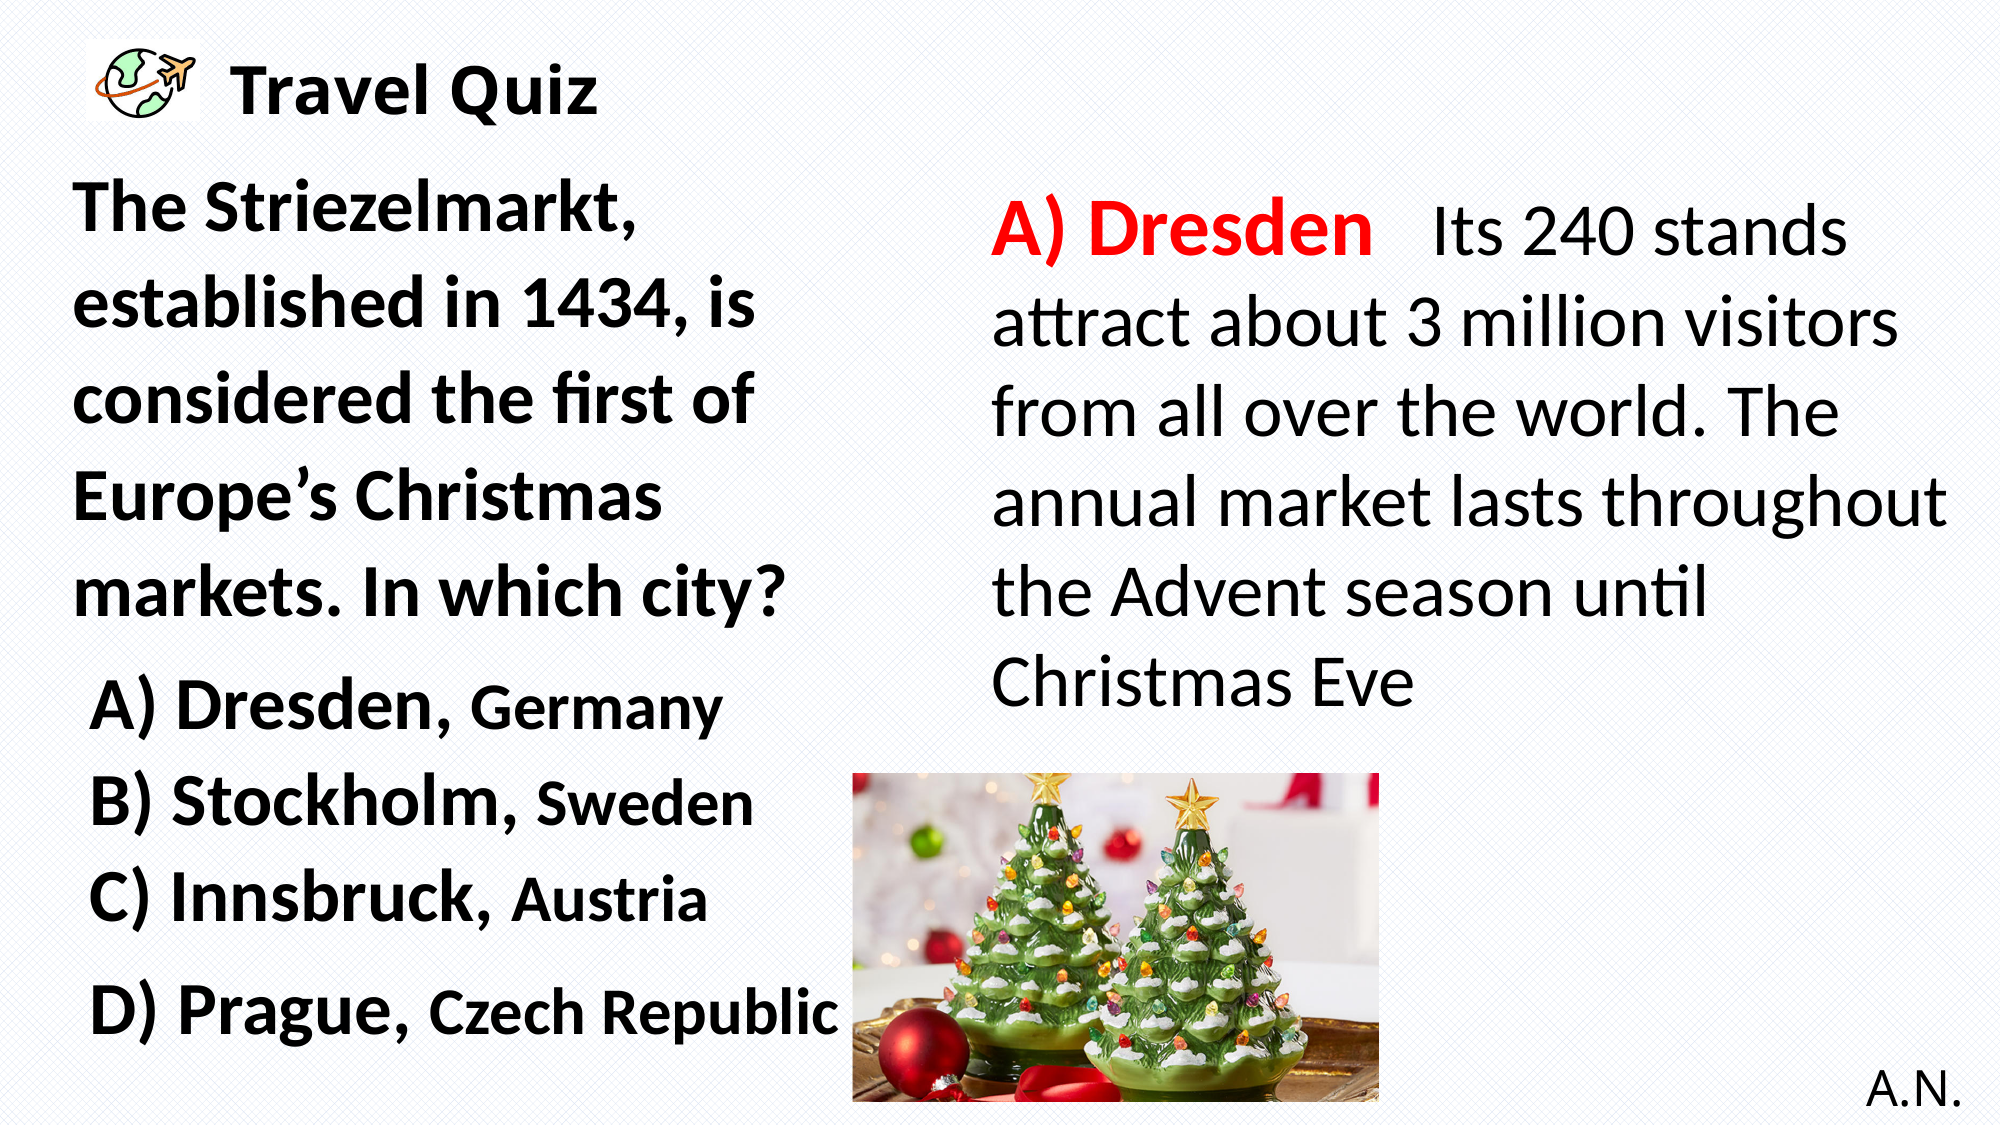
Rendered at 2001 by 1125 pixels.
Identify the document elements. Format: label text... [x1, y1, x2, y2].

text_box A.N. [1851, 1049, 1979, 1124]
picture [86, 39, 200, 121]
text_box The Striezelmarkt, established in 1434, is considered the first of Europe’s Christmas markets. In which city? A) Dresden, Germany B) Stockholm, Sweden C) Innsbruck, Austria D) Prague, Czech Republic [58, 142, 899, 1125]
picture [852, 773, 1379, 1102]
text_box Travel Quiz [184, 58, 645, 137]
text_box A) Dresden Its 240 stands attract about 3 million visitors from all over the world. The annual market lasts throughout the Advent season until Christmas Eve [977, 164, 1984, 730]
